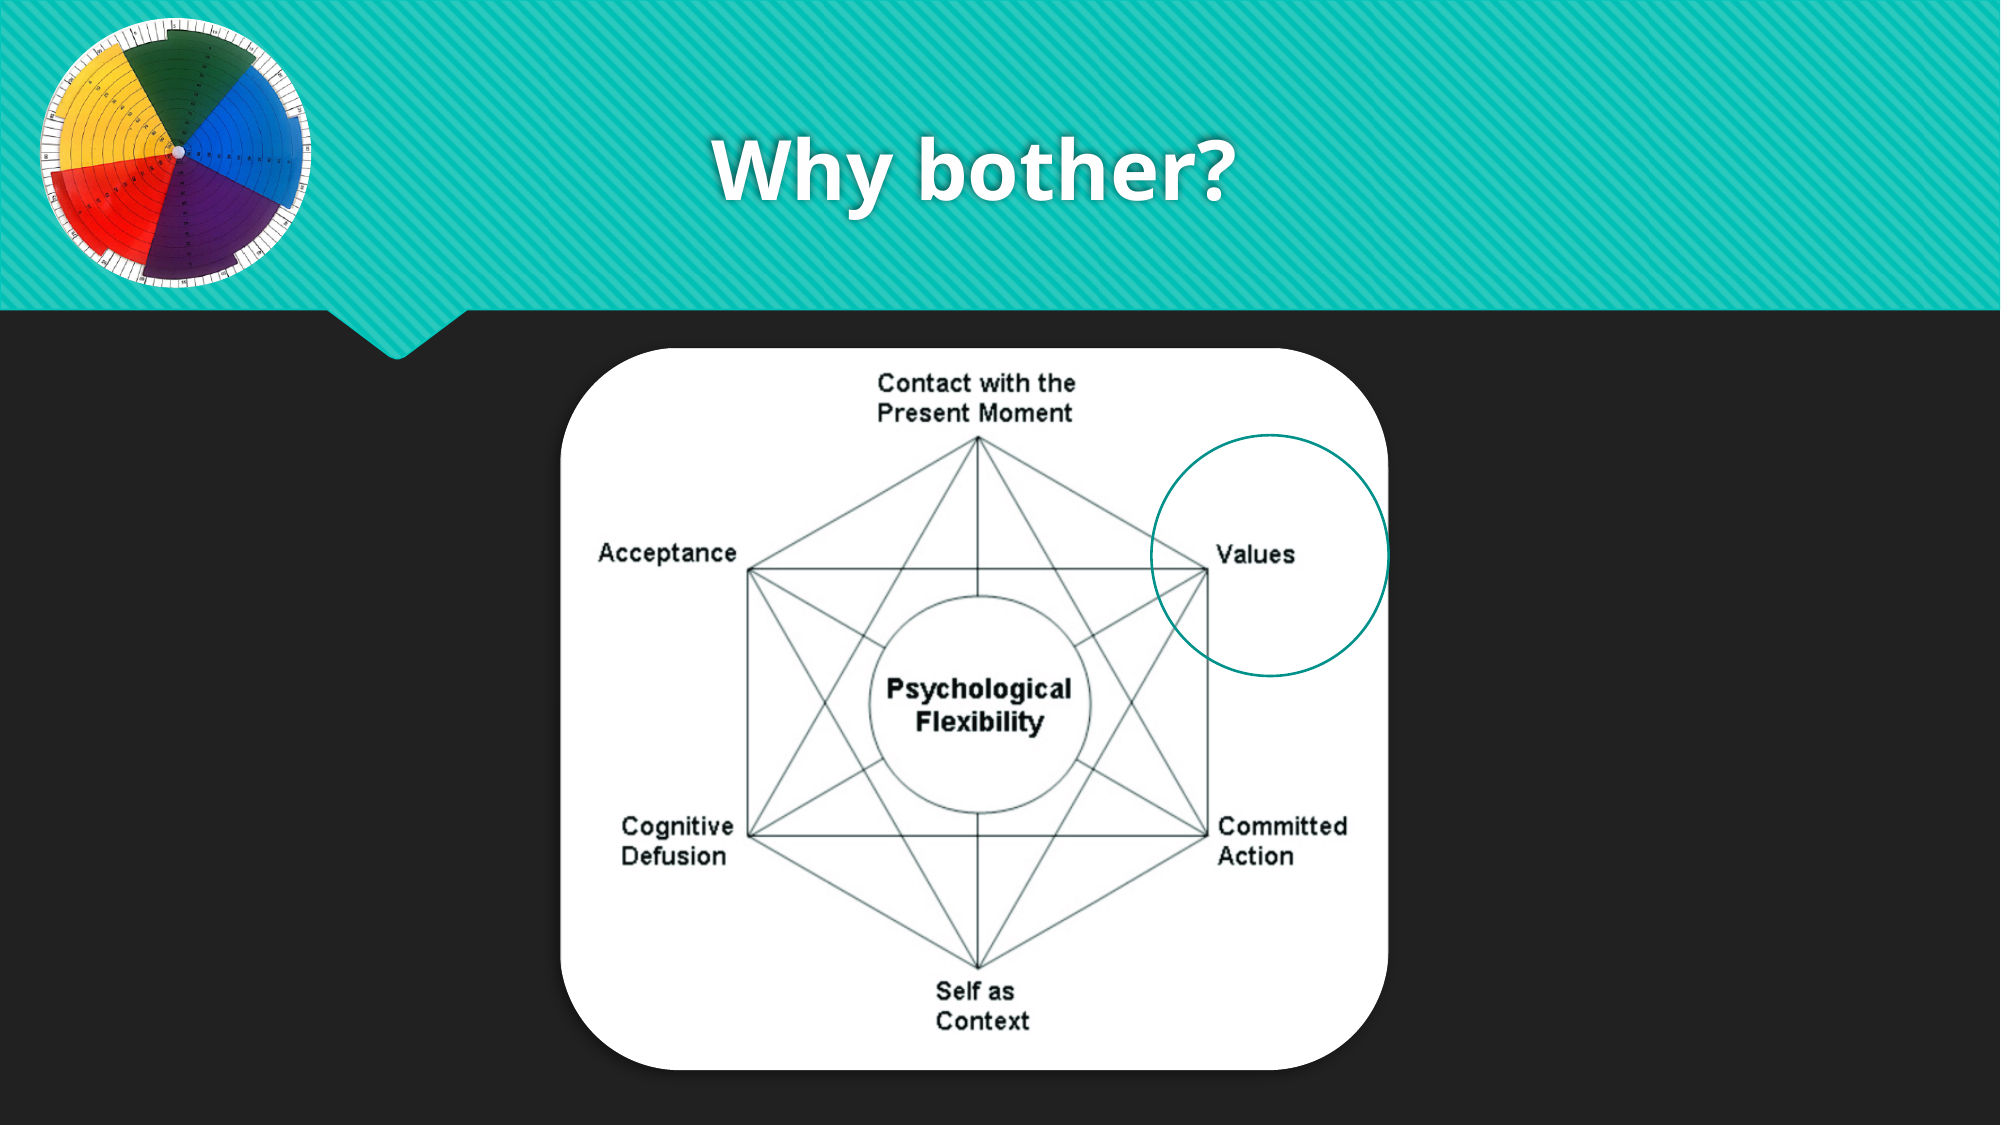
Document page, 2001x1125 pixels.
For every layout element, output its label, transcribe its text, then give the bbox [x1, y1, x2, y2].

title Why bother? [675, 65, 1274, 225]
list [559, 347, 1389, 1071]
picture [39, 17, 312, 288]
